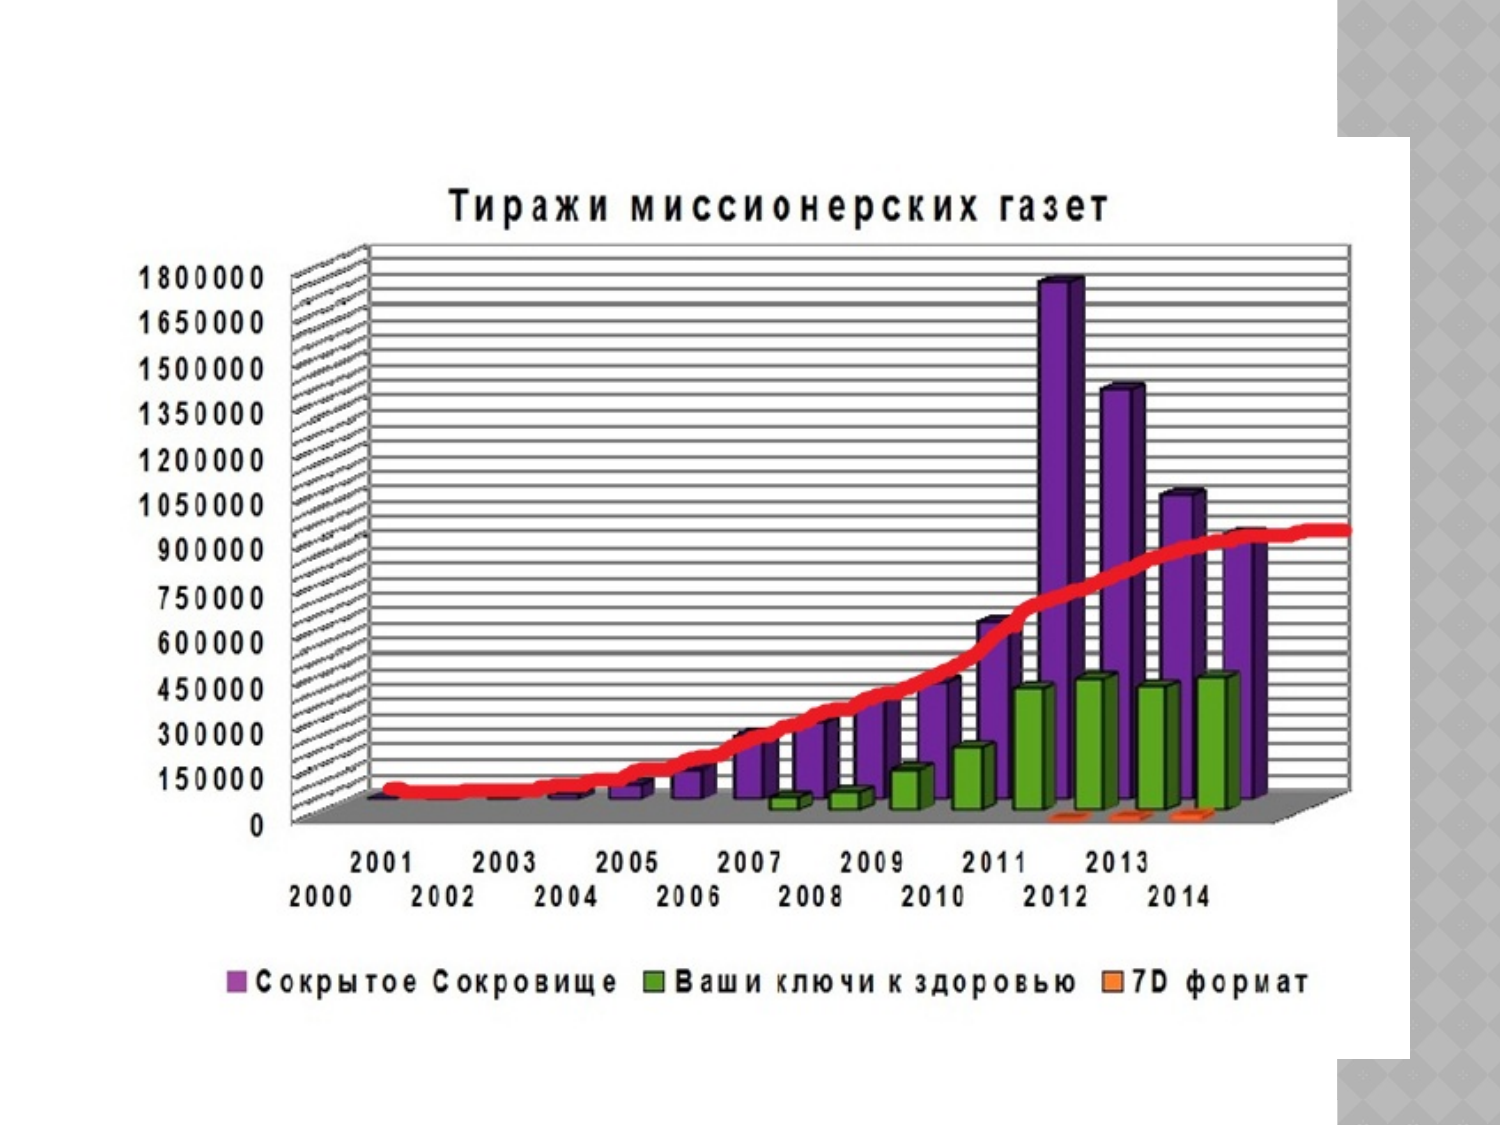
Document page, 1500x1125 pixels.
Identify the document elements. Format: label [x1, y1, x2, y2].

list [106, 136, 1410, 1060]
